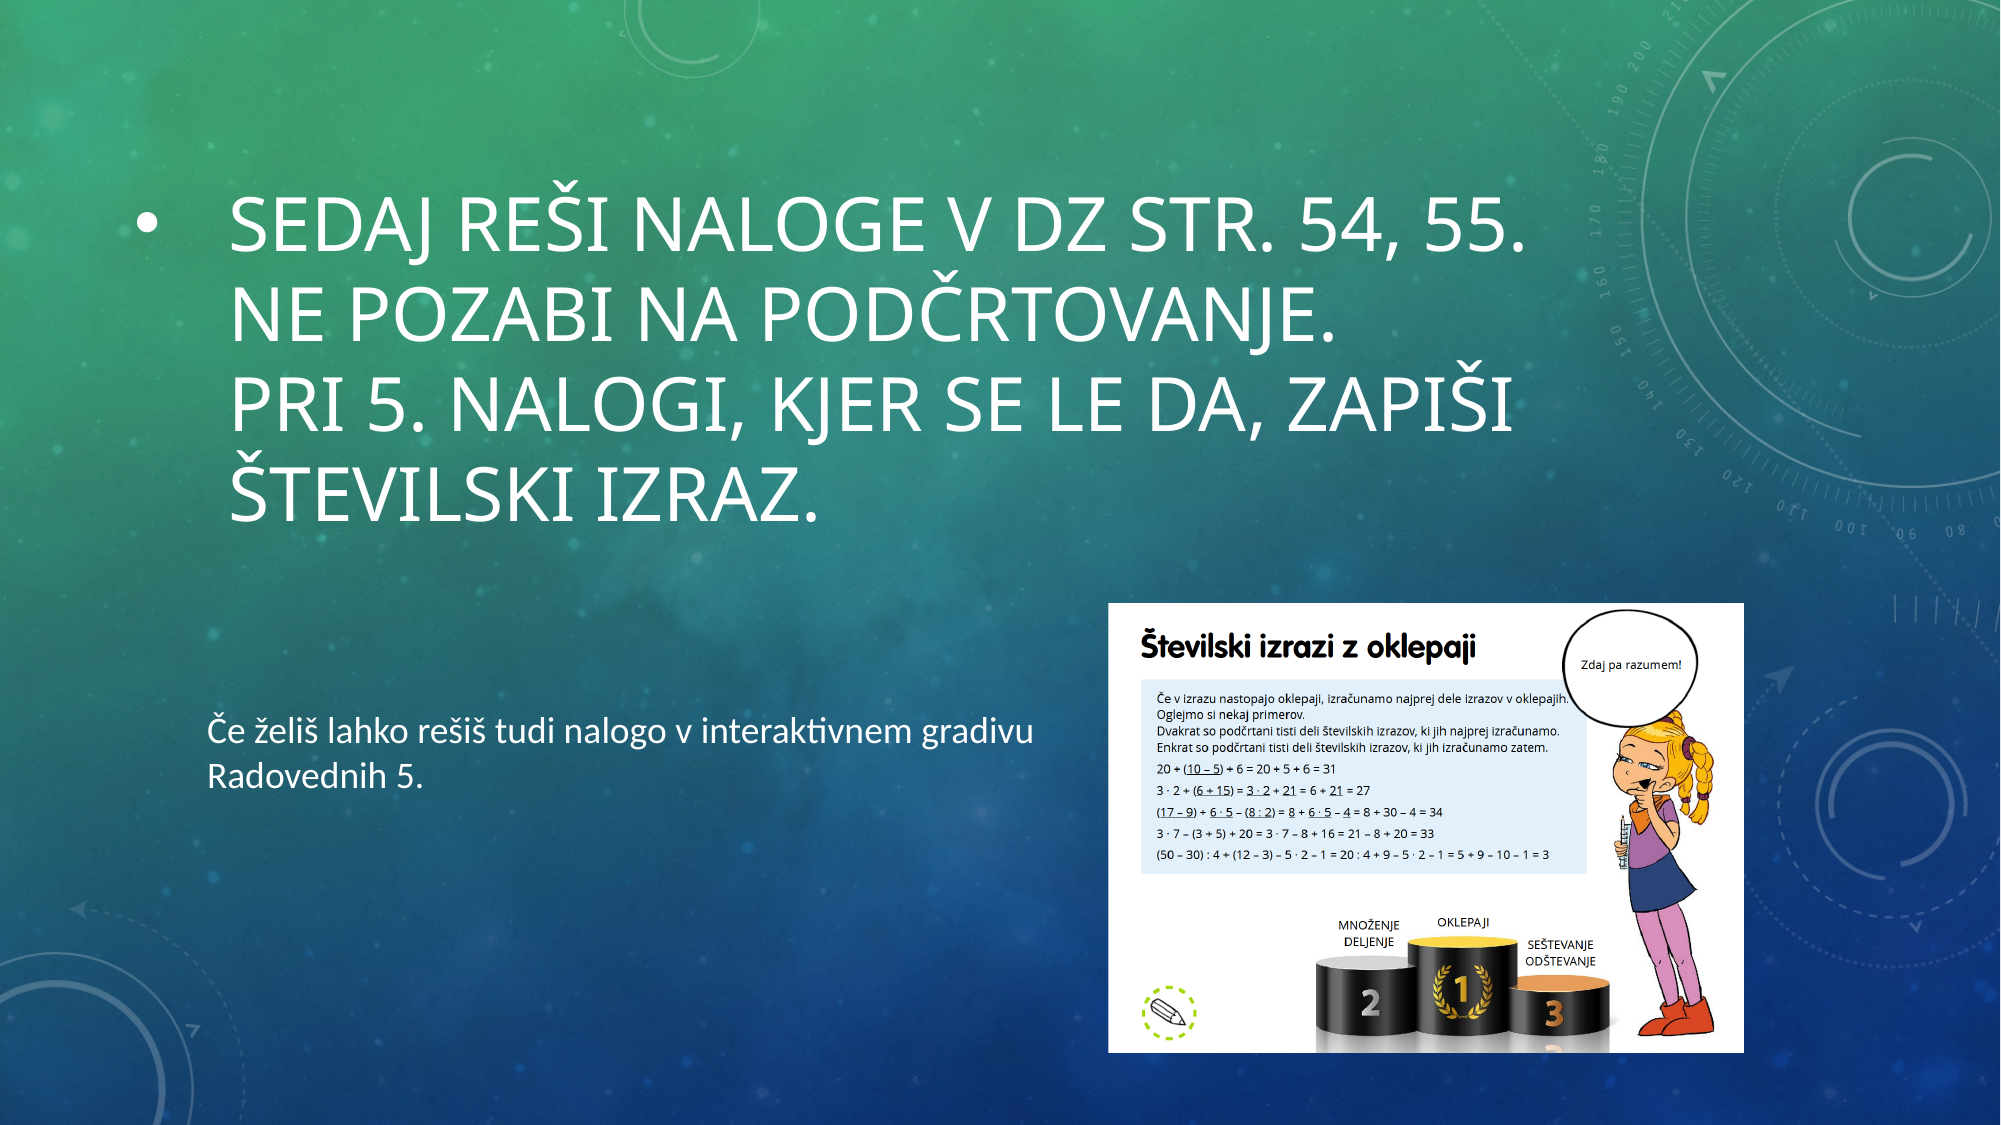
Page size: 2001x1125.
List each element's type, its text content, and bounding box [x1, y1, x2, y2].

title Sedaj reši naloge v dz Str. 54, 55. Ne pozabi na podčrtovanje. Pri 5. nalogi, kjer se le da, zapiši številski izraz. [119, 129, 1782, 583]
picture [0, 0, 2001, 1125]
text_box Če želiš lahko rešiš tudi nalogo v interaktivnem gradivu Radovednih 5. [192, 698, 1052, 803]
